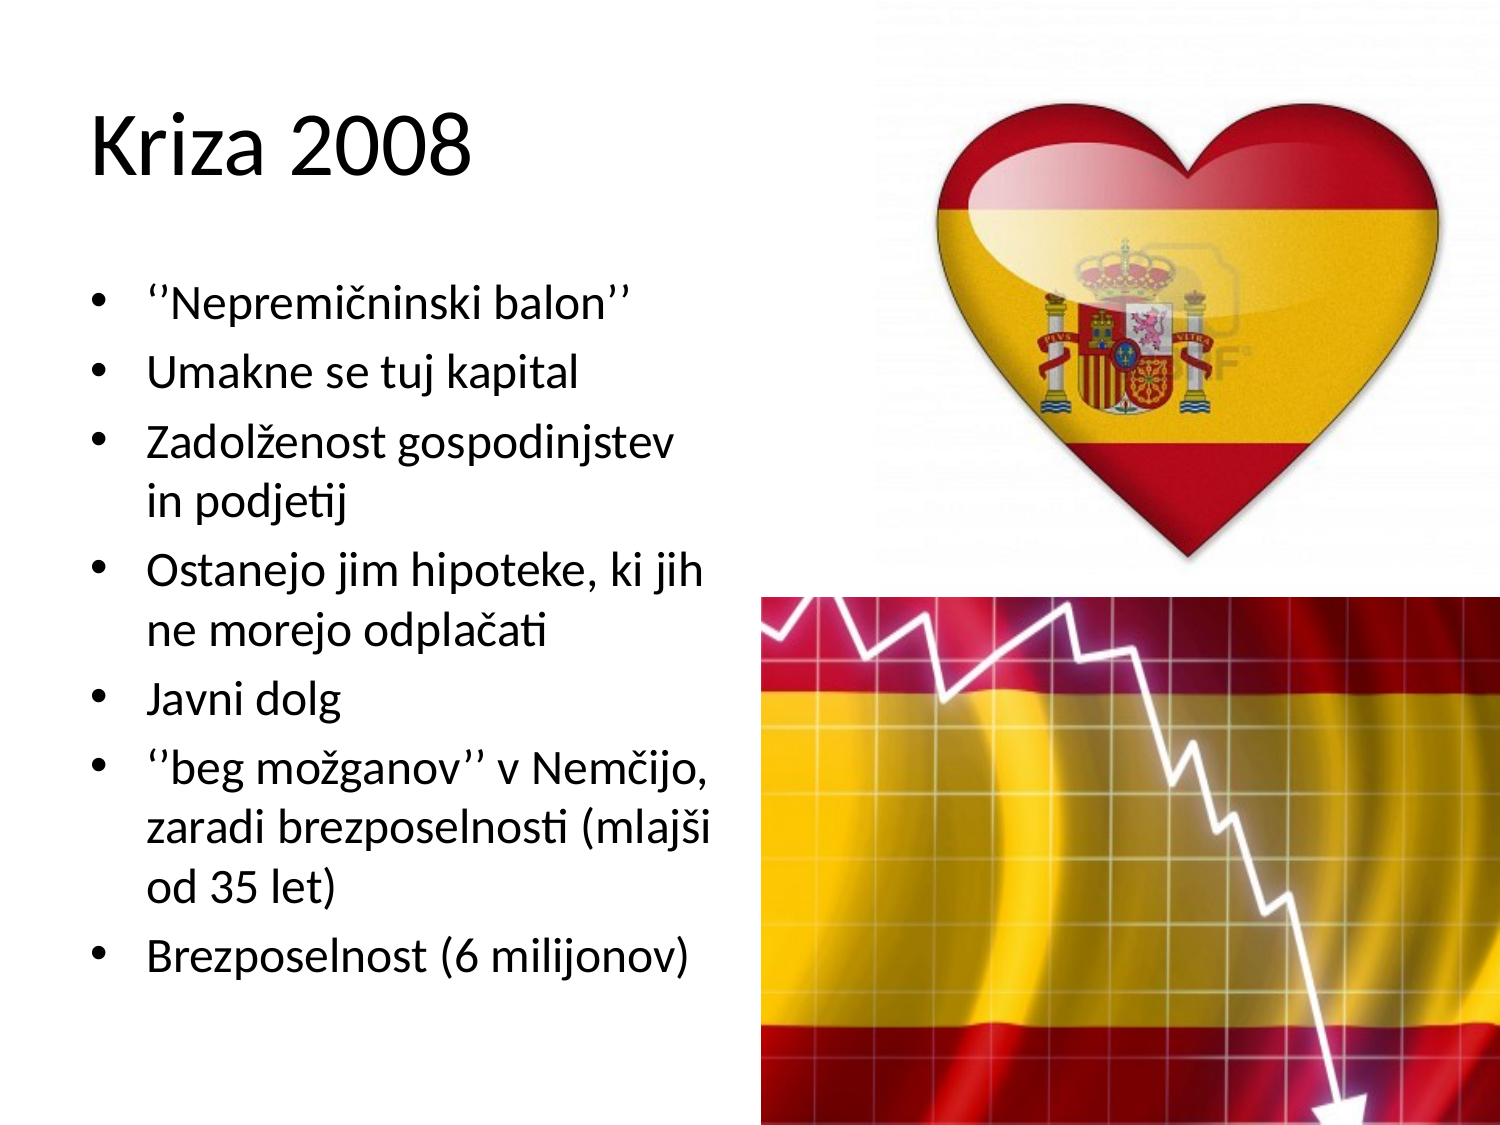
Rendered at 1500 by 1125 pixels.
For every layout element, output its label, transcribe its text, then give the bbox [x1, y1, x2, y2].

list ‘’Nepremičninski balon’’ Umakne se tuj kapital Zadolženost gospodinjstev in podjetij Ostanejo jim hipoteke, ki jih ne morejo odplačati Javni dolg ‘’beg možganov’’ v Nemčijo, zaradi brezposelnosti (mlajši od 35 let) Brezposelnost (6 milijonov) [75, 262, 738, 1005]
picture [874, 0, 1500, 597]
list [761, 597, 1500, 1125]
title Kriza 2008 [75, 45, 869, 233]
